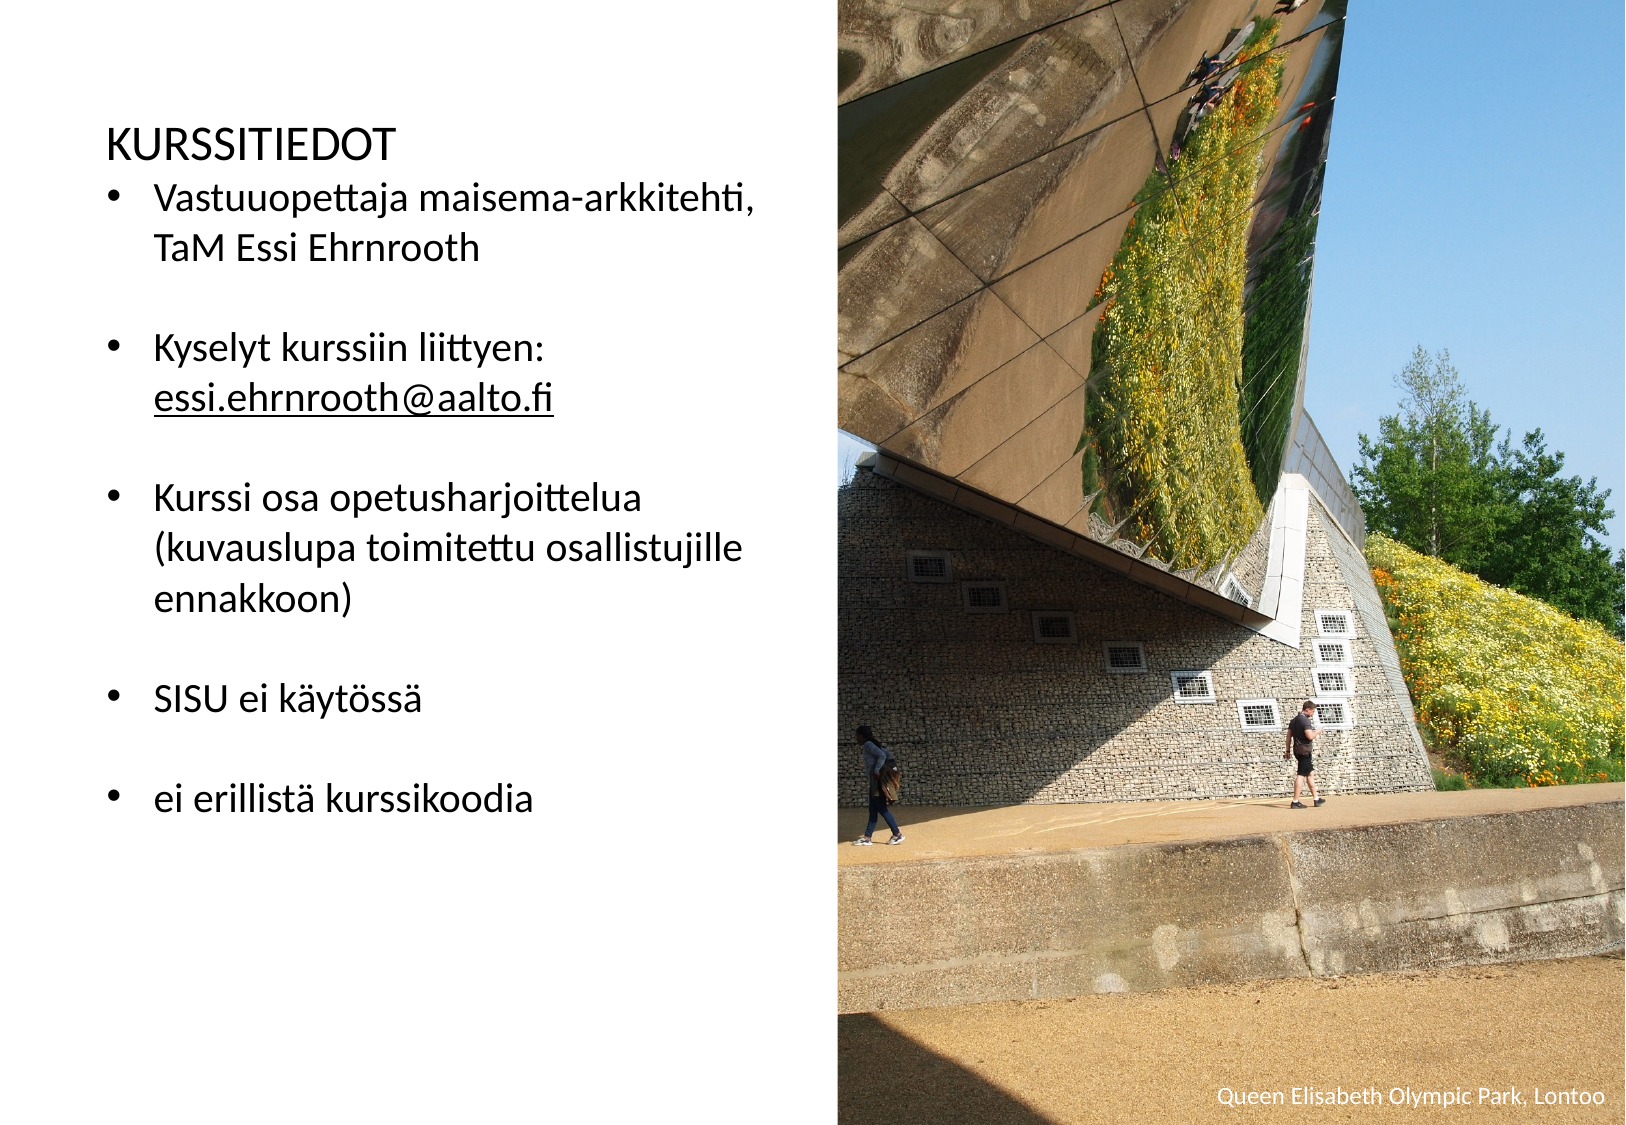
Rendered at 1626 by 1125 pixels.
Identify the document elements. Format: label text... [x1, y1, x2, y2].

text_box KURSSITIEDOT Vastuuopettaja maisema-arkkitehti, TaM Essi Ehrnrooth Kyselyt kurssiin liittyen: essi.ehrnrooth@aalto.fi Kurssi osa opetusharjoittelua (kuvauslupa toimitettu osallistujille ennakkoon) SISU ei käytössä ei erillistä kurssikoodia [91, 42, 832, 918]
picture [837, 0, 1625, 1125]
